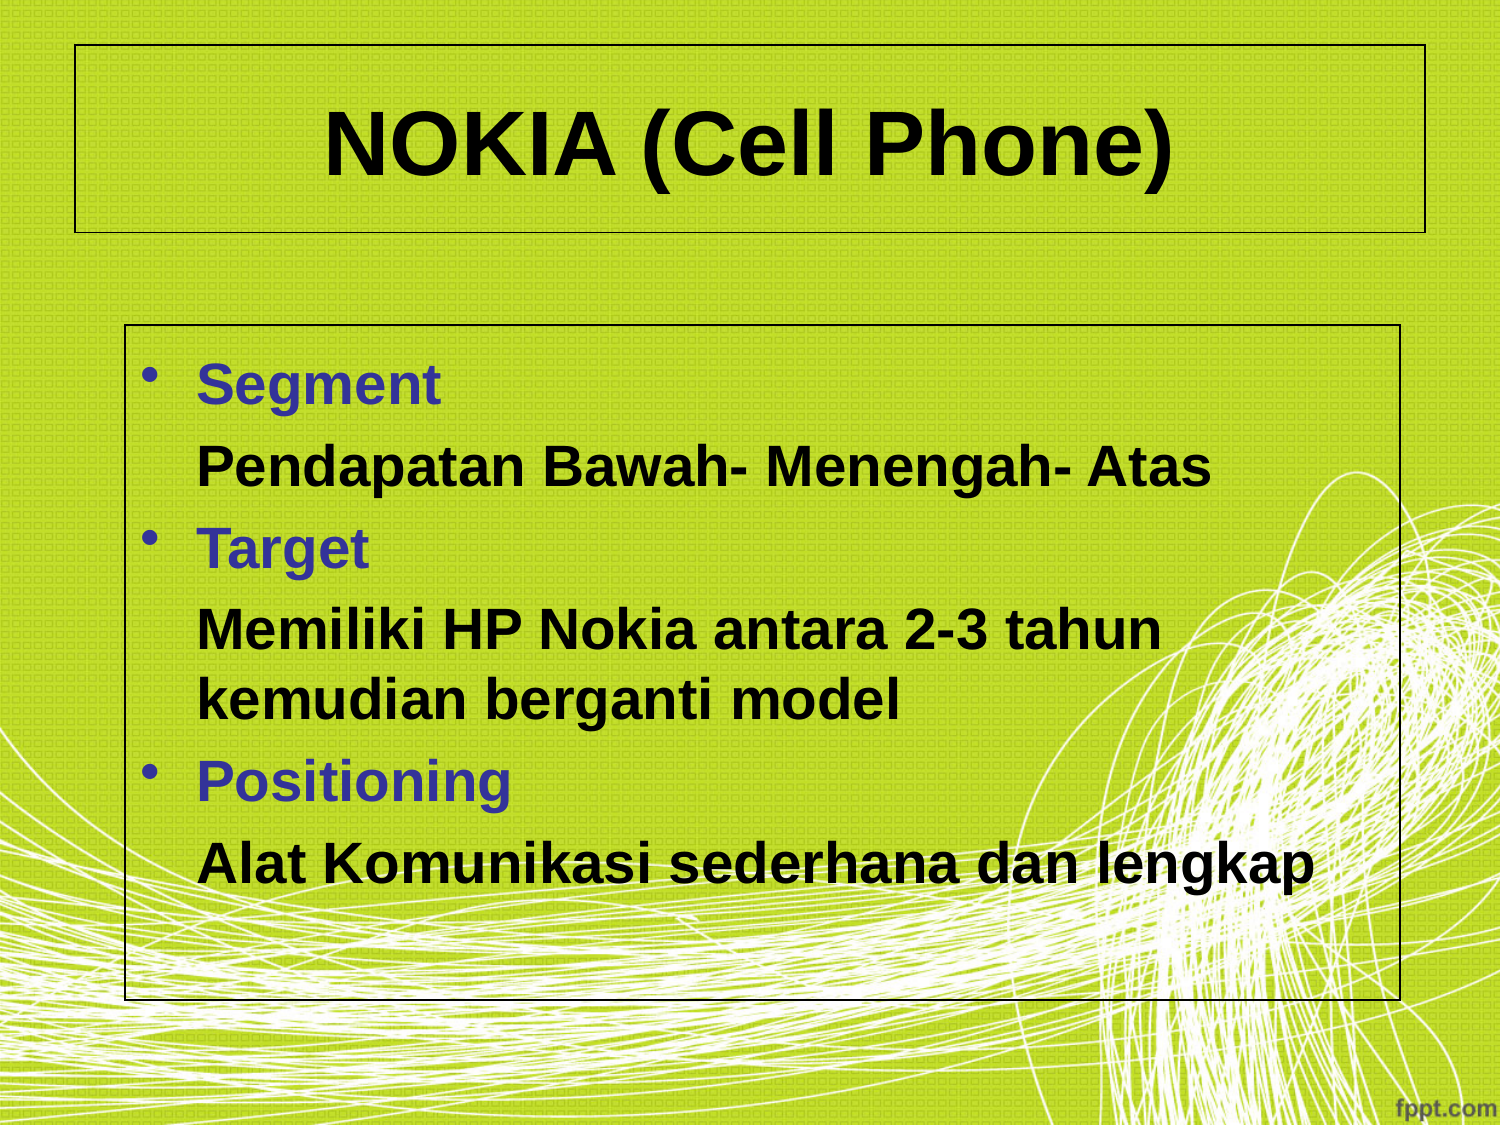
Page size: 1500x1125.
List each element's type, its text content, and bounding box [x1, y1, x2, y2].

picture [0, 0, 1500, 1125]
list Segment Pendapatan Bawah- Menengah- Atas Target Memiliki HP Nokia antara 2-3 tahun kemudian berganti model Positioning Alat Komunikasi sederhana dan lengkap [124, 324, 1401, 1001]
title NOKIA (Cell Phone) [74, 44, 1426, 233]
